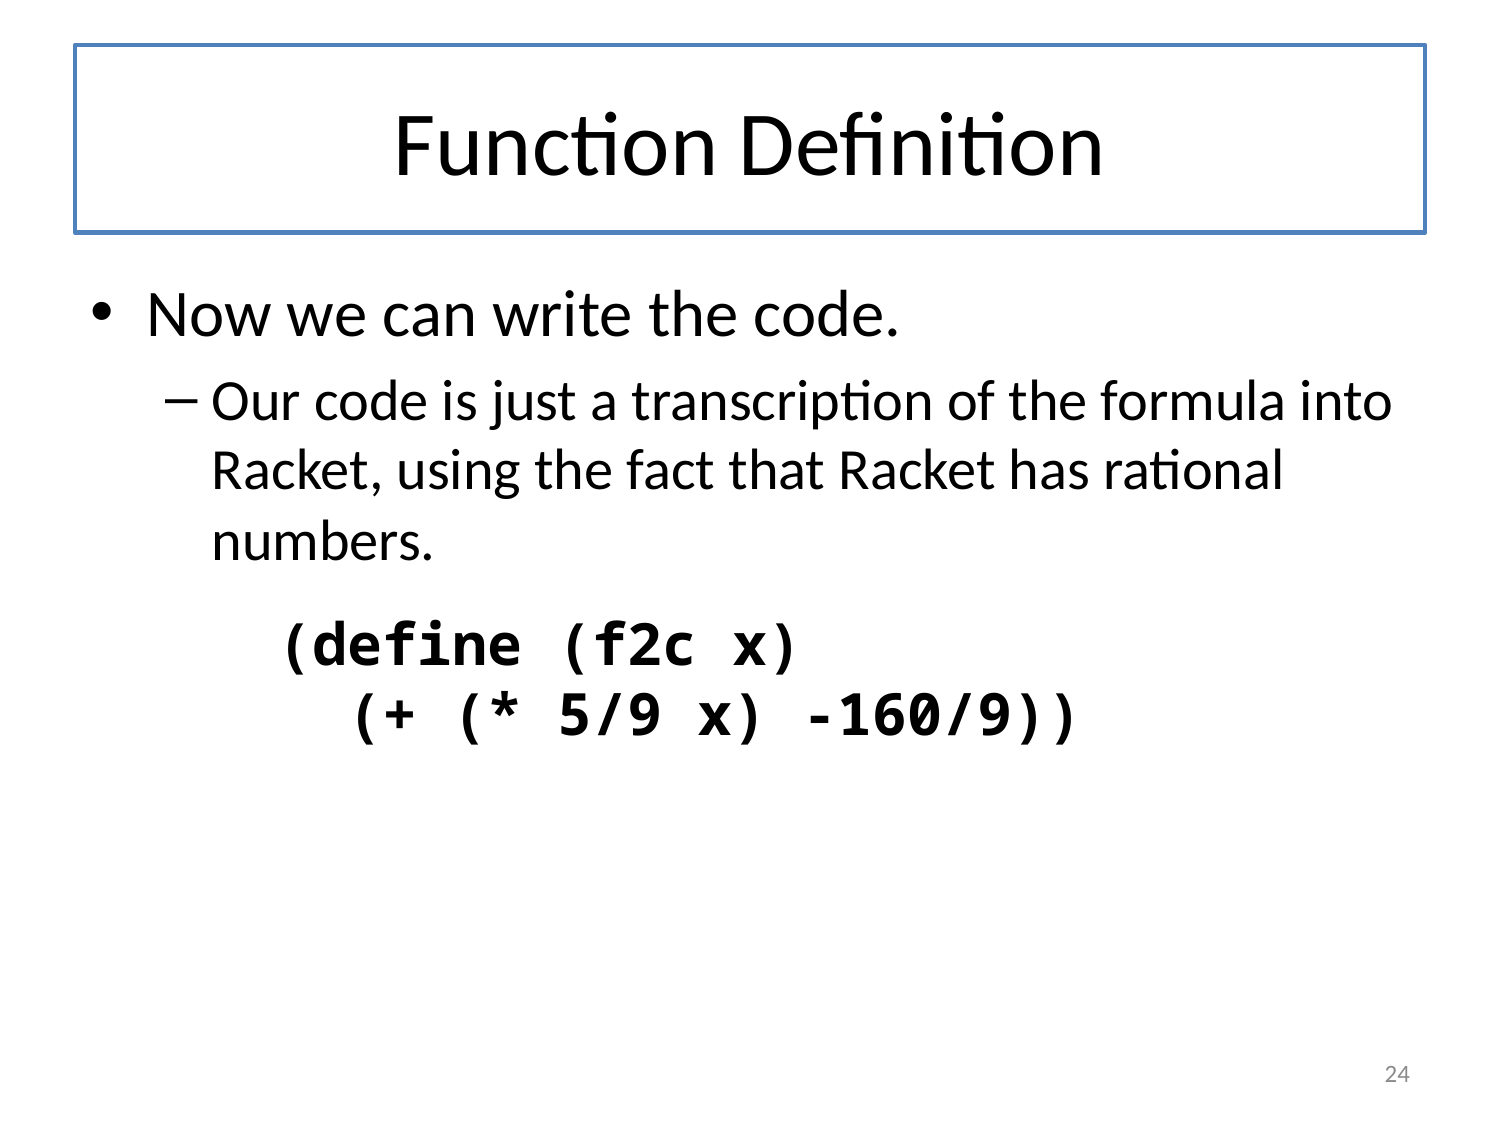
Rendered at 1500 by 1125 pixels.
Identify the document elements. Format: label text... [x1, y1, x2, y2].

text_box (define (f2c x) (+ (* 5/9 x) -160/9)) [262, 599, 1238, 755]
title Function Definition [73, 43, 1427, 235]
slide_number 24 [1074, 1042, 1425, 1103]
list Now we can write the code. Our code is just a transcription of the formula into Racket, using the fact that Racket has rational numbers. [75, 262, 1425, 1005]
